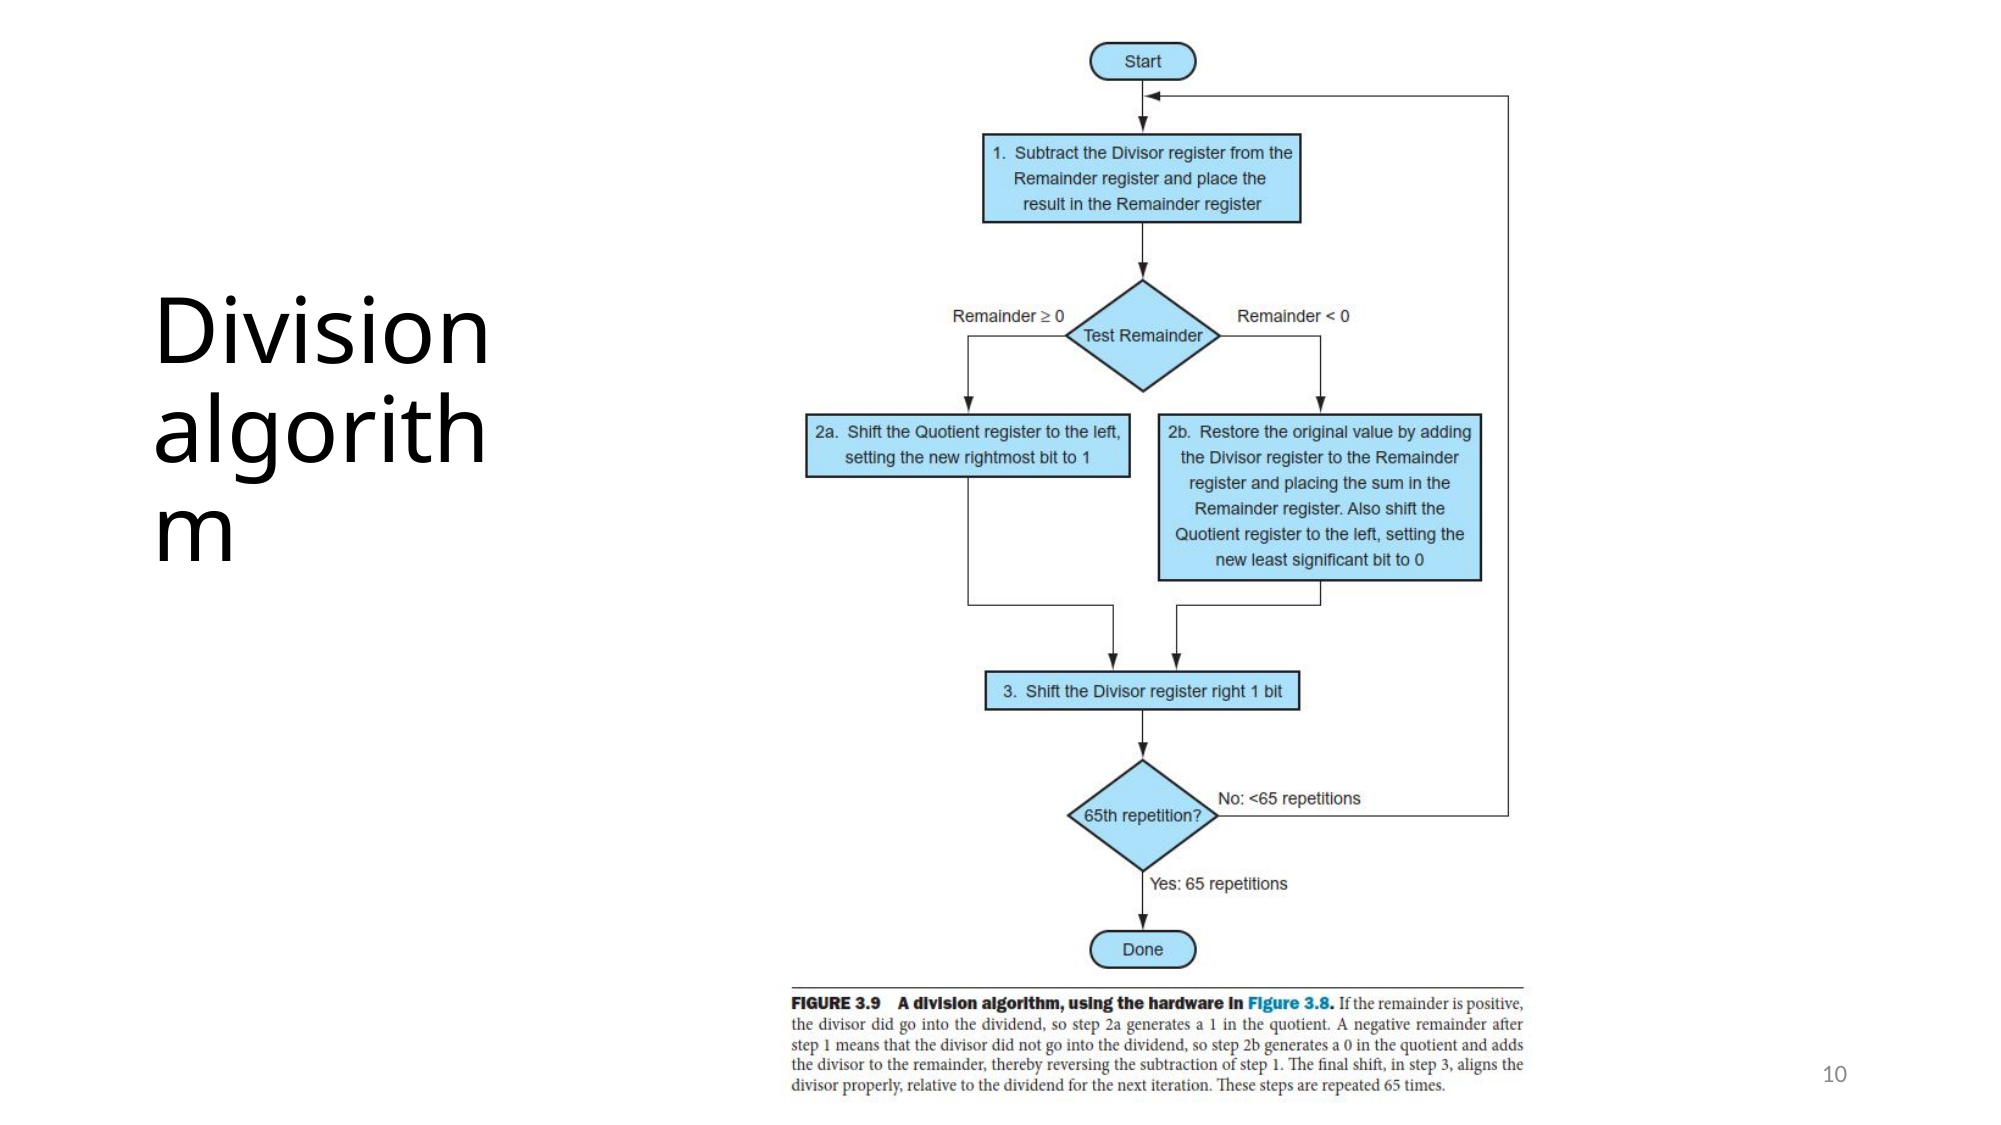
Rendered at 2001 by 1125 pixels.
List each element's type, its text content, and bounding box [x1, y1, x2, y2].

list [742, 31, 1592, 1103]
title Division algorithm [137, 59, 536, 806]
slide_number 10 [1592, 1042, 1863, 1103]
